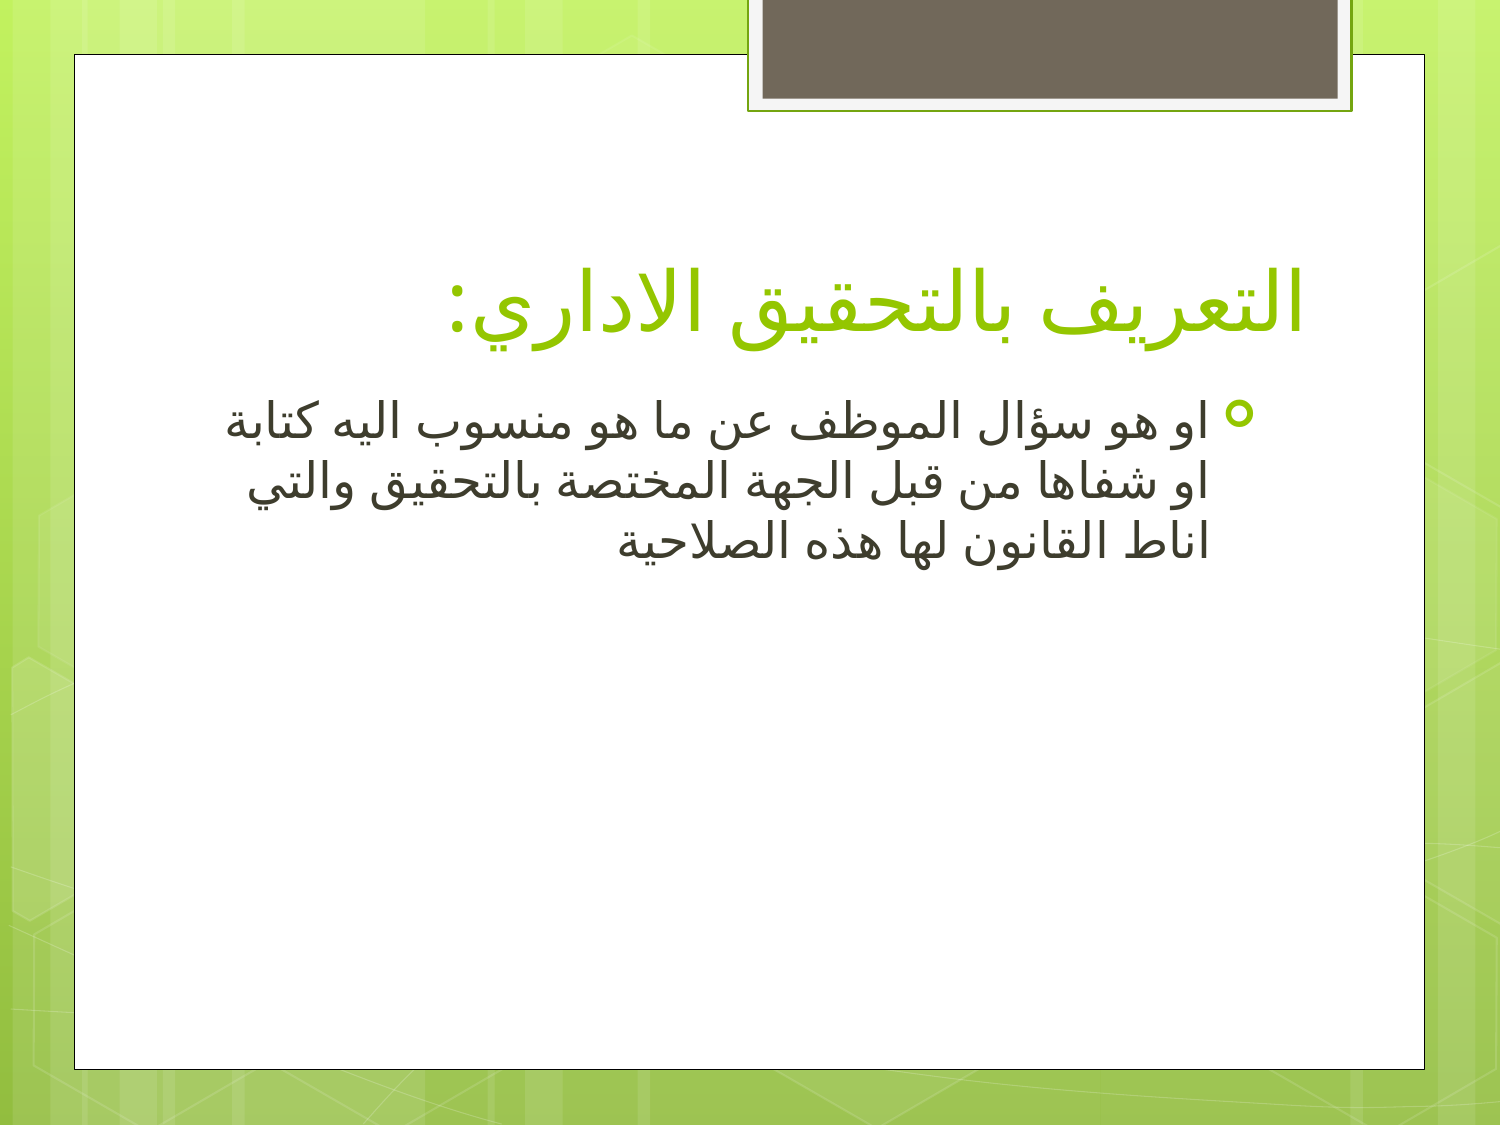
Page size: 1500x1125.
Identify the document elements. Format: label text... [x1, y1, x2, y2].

list او هو سؤال الموظف عن ما هو منسوب اليه كتابة او شفاها من قبل الجهة المختصة بالتحقيق والتي اناط القانون لها هذه الصلاحية [171, 381, 1283, 957]
title التعريف بالتحقيق الاداري: [171, 168, 1324, 357]
